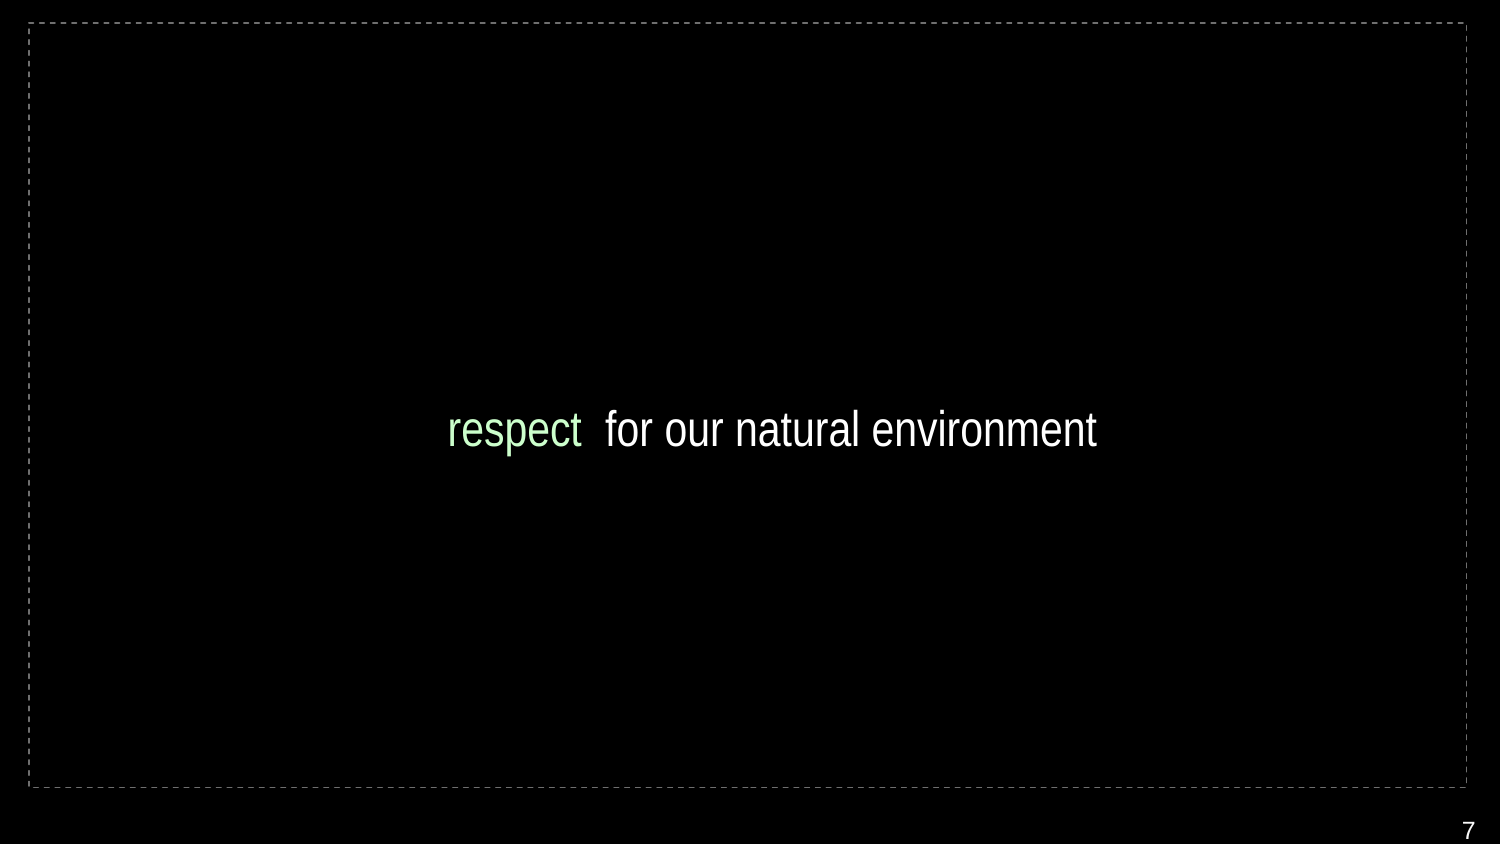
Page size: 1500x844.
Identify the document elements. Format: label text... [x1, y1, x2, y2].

text_box respect for our natural environment [362, 396, 1113, 510]
slide_number 7 [1340, 806, 1491, 837]
